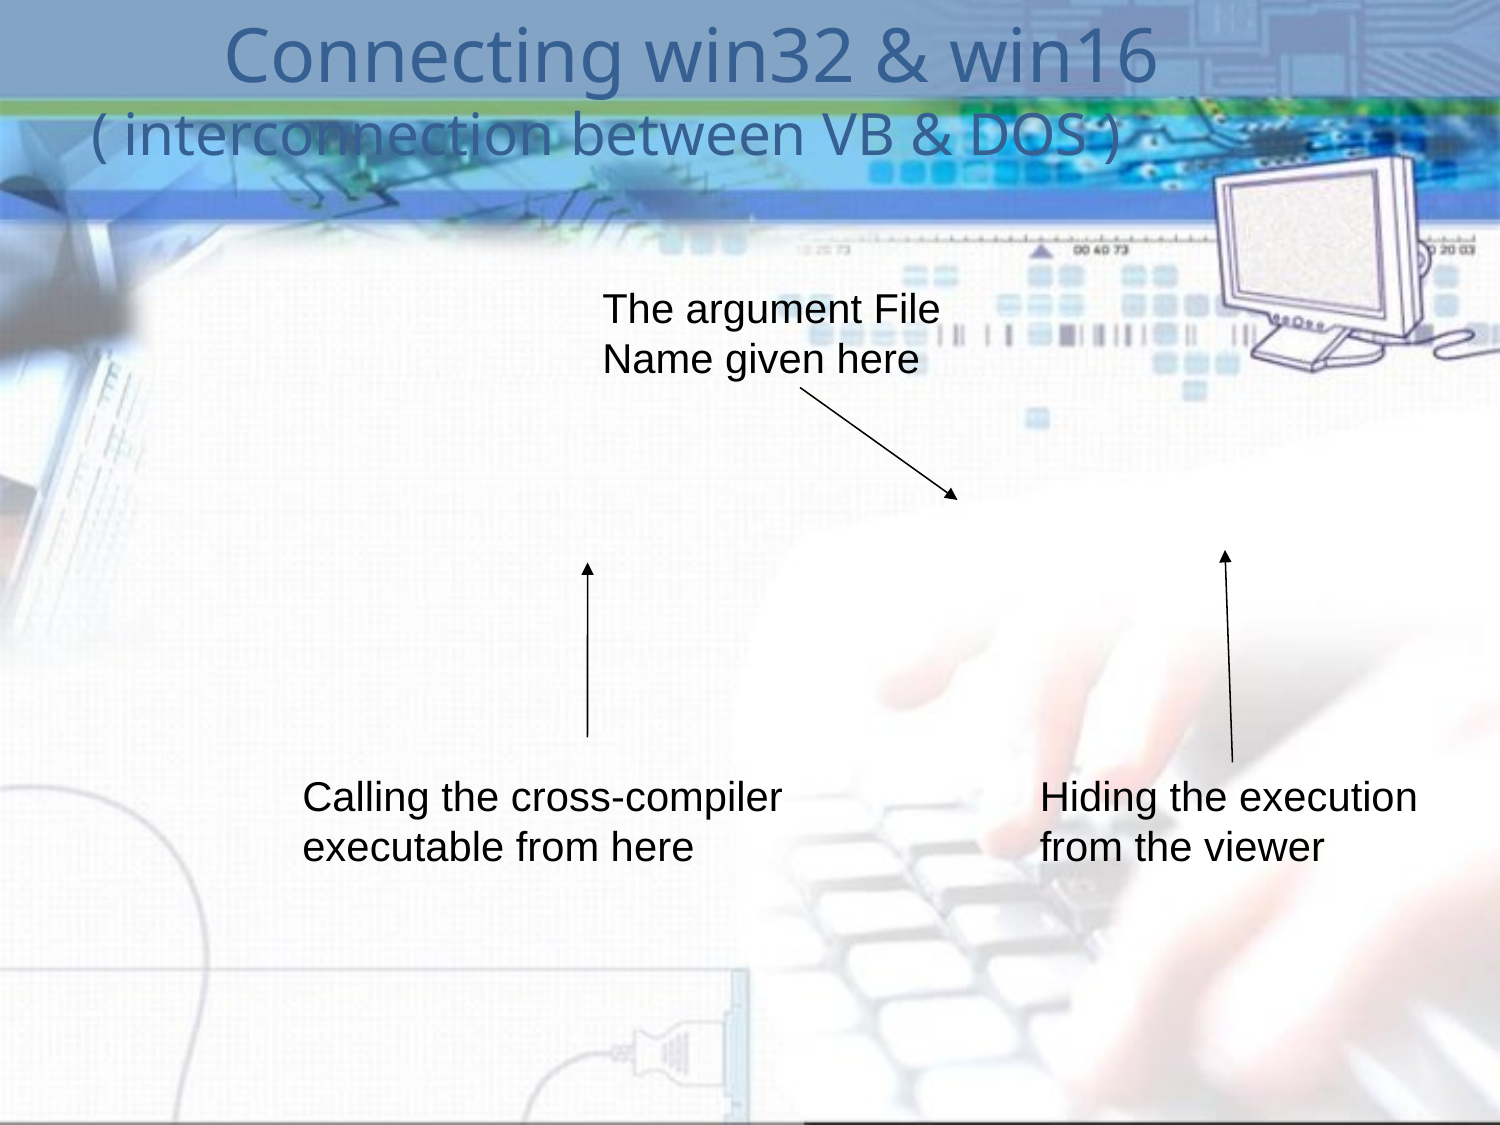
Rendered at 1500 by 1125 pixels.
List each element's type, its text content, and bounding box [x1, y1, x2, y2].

text_box The argument File Name given here [587, 274, 1000, 390]
picture [0, 175, 1500, 1125]
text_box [112, 474, 1326, 601]
text_box Calling the cross-compiler executable from here [287, 762, 838, 878]
text_box Hiding the execution from the viewer [1025, 762, 1438, 878]
text_box Connecting win32 & win16 ( interconnection between VB & DOS ) [0, 0, 1500, 175]
